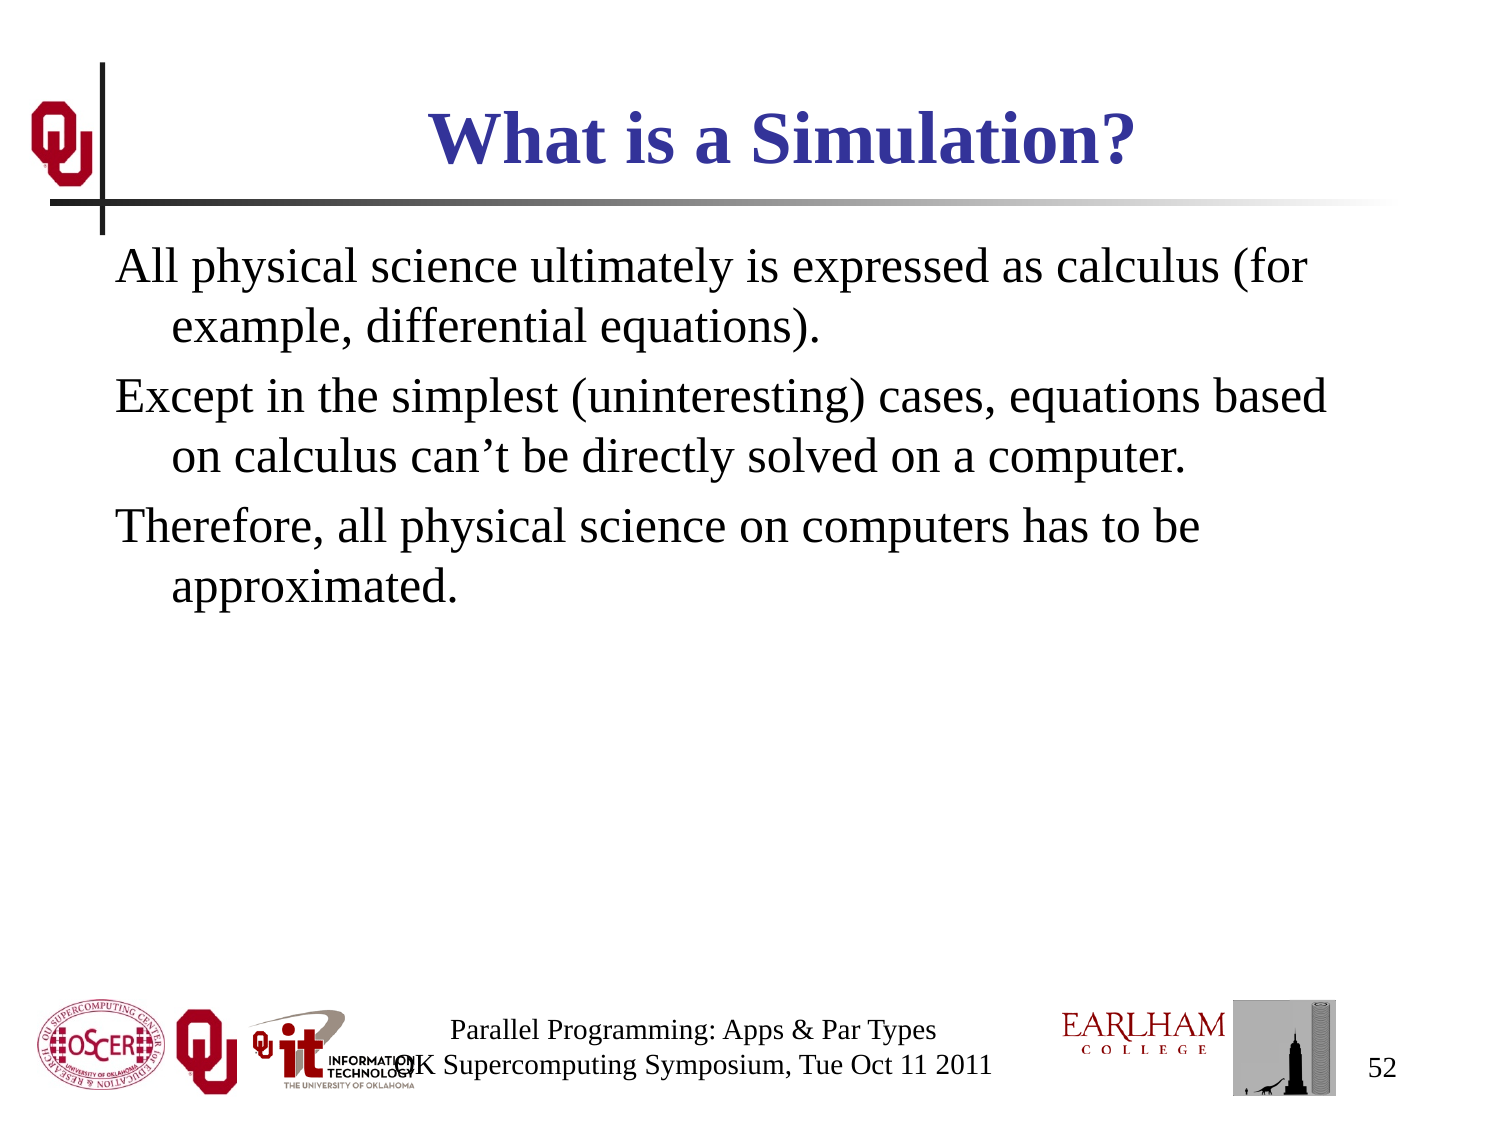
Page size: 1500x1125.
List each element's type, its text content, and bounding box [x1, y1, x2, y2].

list All physical science ultimately is expressed as calculus (for example, differential equations). Except in the simplest (uninteresting) cases, equations based on calculus can’t be directly solved on a computer. Therefore, all physical science on computers has to be approximated. [99, 224, 1401, 988]
picture [1293, 1000, 1336, 1015]
title What is a Simulation? [124, 74, 1442, 187]
picture [1241, 1091, 1336, 1096]
footer Parallel Programming: Apps & Par Types OK Supercomputing Symposium, Tue Oct 11 2011 [237, 1012, 1151, 1088]
picture [174, 999, 425, 1099]
picture [1151, 1012, 1225, 1054]
picture [29, 99, 94, 189]
slide_number 52 [1199, 1015, 1413, 1091]
picture [37, 999, 165, 1090]
